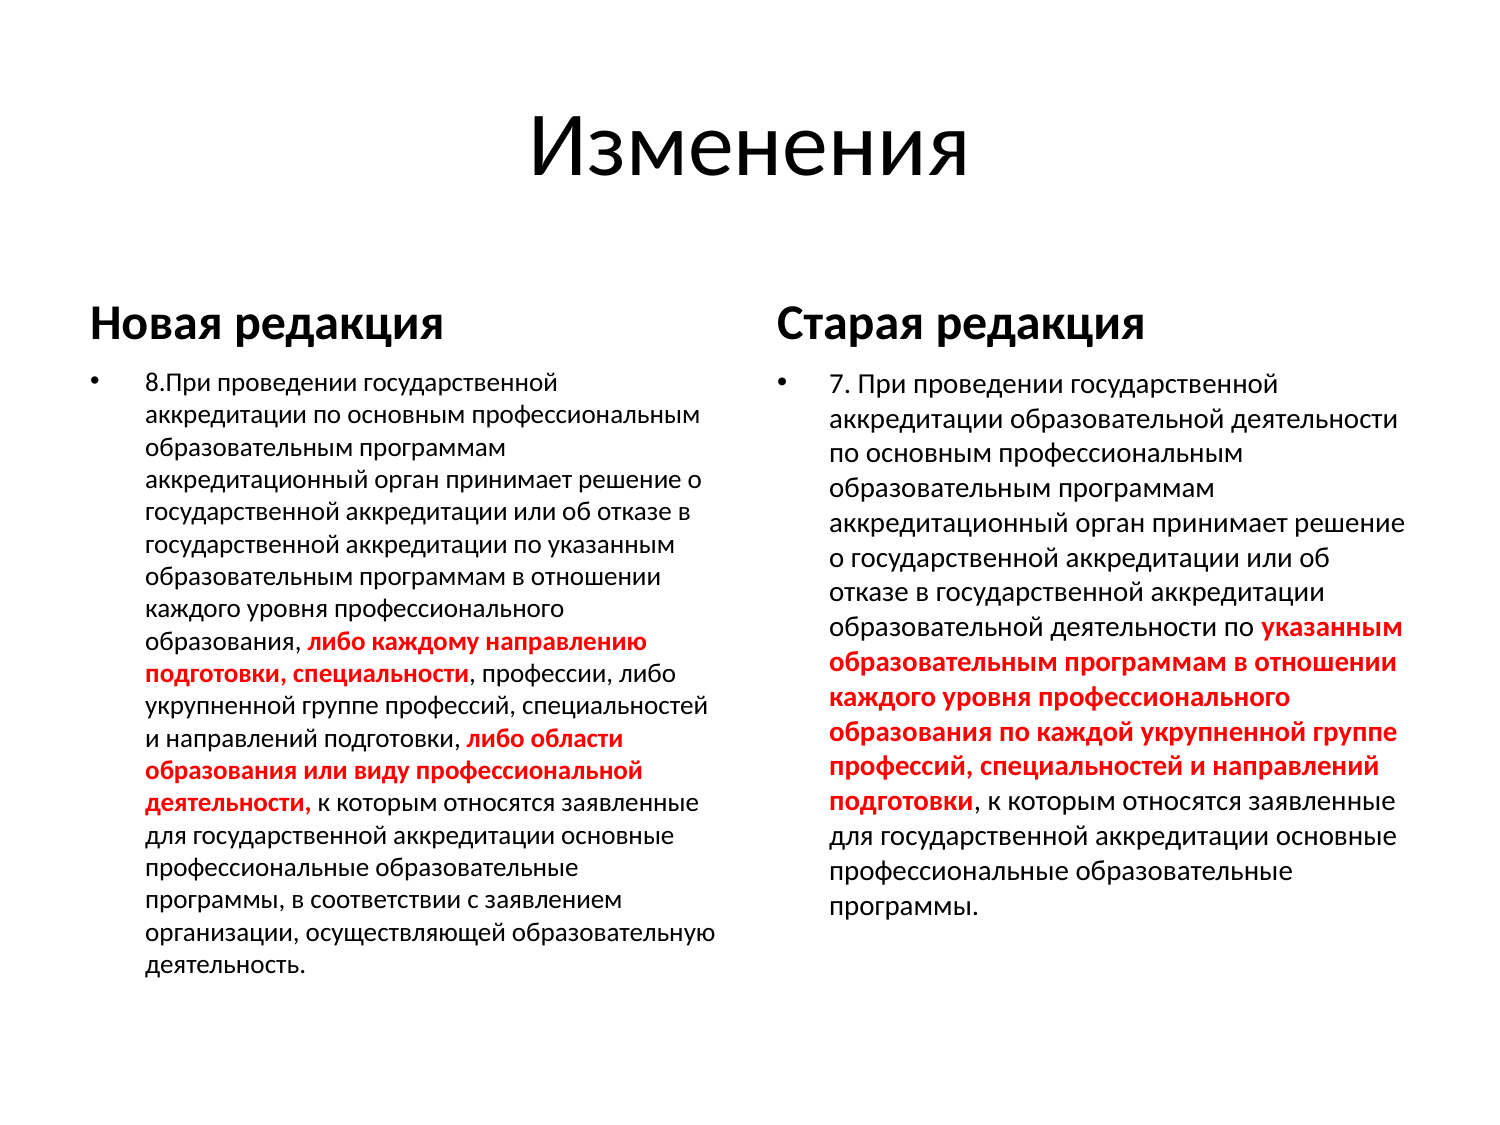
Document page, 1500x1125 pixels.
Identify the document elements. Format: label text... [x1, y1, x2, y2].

list 8.При проведении государственной аккредитации по основным профессиональным образовательным программам аккредитационный орган принимает решение о государственной аккредитации или об отказе в государственной аккредитации по указанным образовательным программам в отношении каждого уровня профессионального образования, либо каждому направлению подготовки, специальности, профессии, либо укрупненной группе профессий, специальностей и направлений подготовки, либо области образования или виду профессиональной деятельности, к которым относятся заявленные для государственной аккредитации основные профессиональные образовательные программы, в соответствии с заявлением организации, осуществляющей образовательную деятельность. [75, 356, 738, 1005]
title Изменения [75, 45, 1425, 233]
list 7. При проведении государственной аккредитации образовательной деятельности по основным профессиональным образовательным программам аккредитационный орган принимает решение о государственной аккредитации или об отказе в государственной аккредитации образовательной деятельности по указанным образовательным программам в отношении каждого уровня профессионального образования по каждой укрупненной группе профессий, специальностей и направлений подготовки, к которым относятся заявленные для государственной аккредитации основные профессиональные образовательные программы. [761, 356, 1425, 1005]
list Новая редакция [75, 251, 738, 356]
list Старая редакция [761, 251, 1425, 356]
